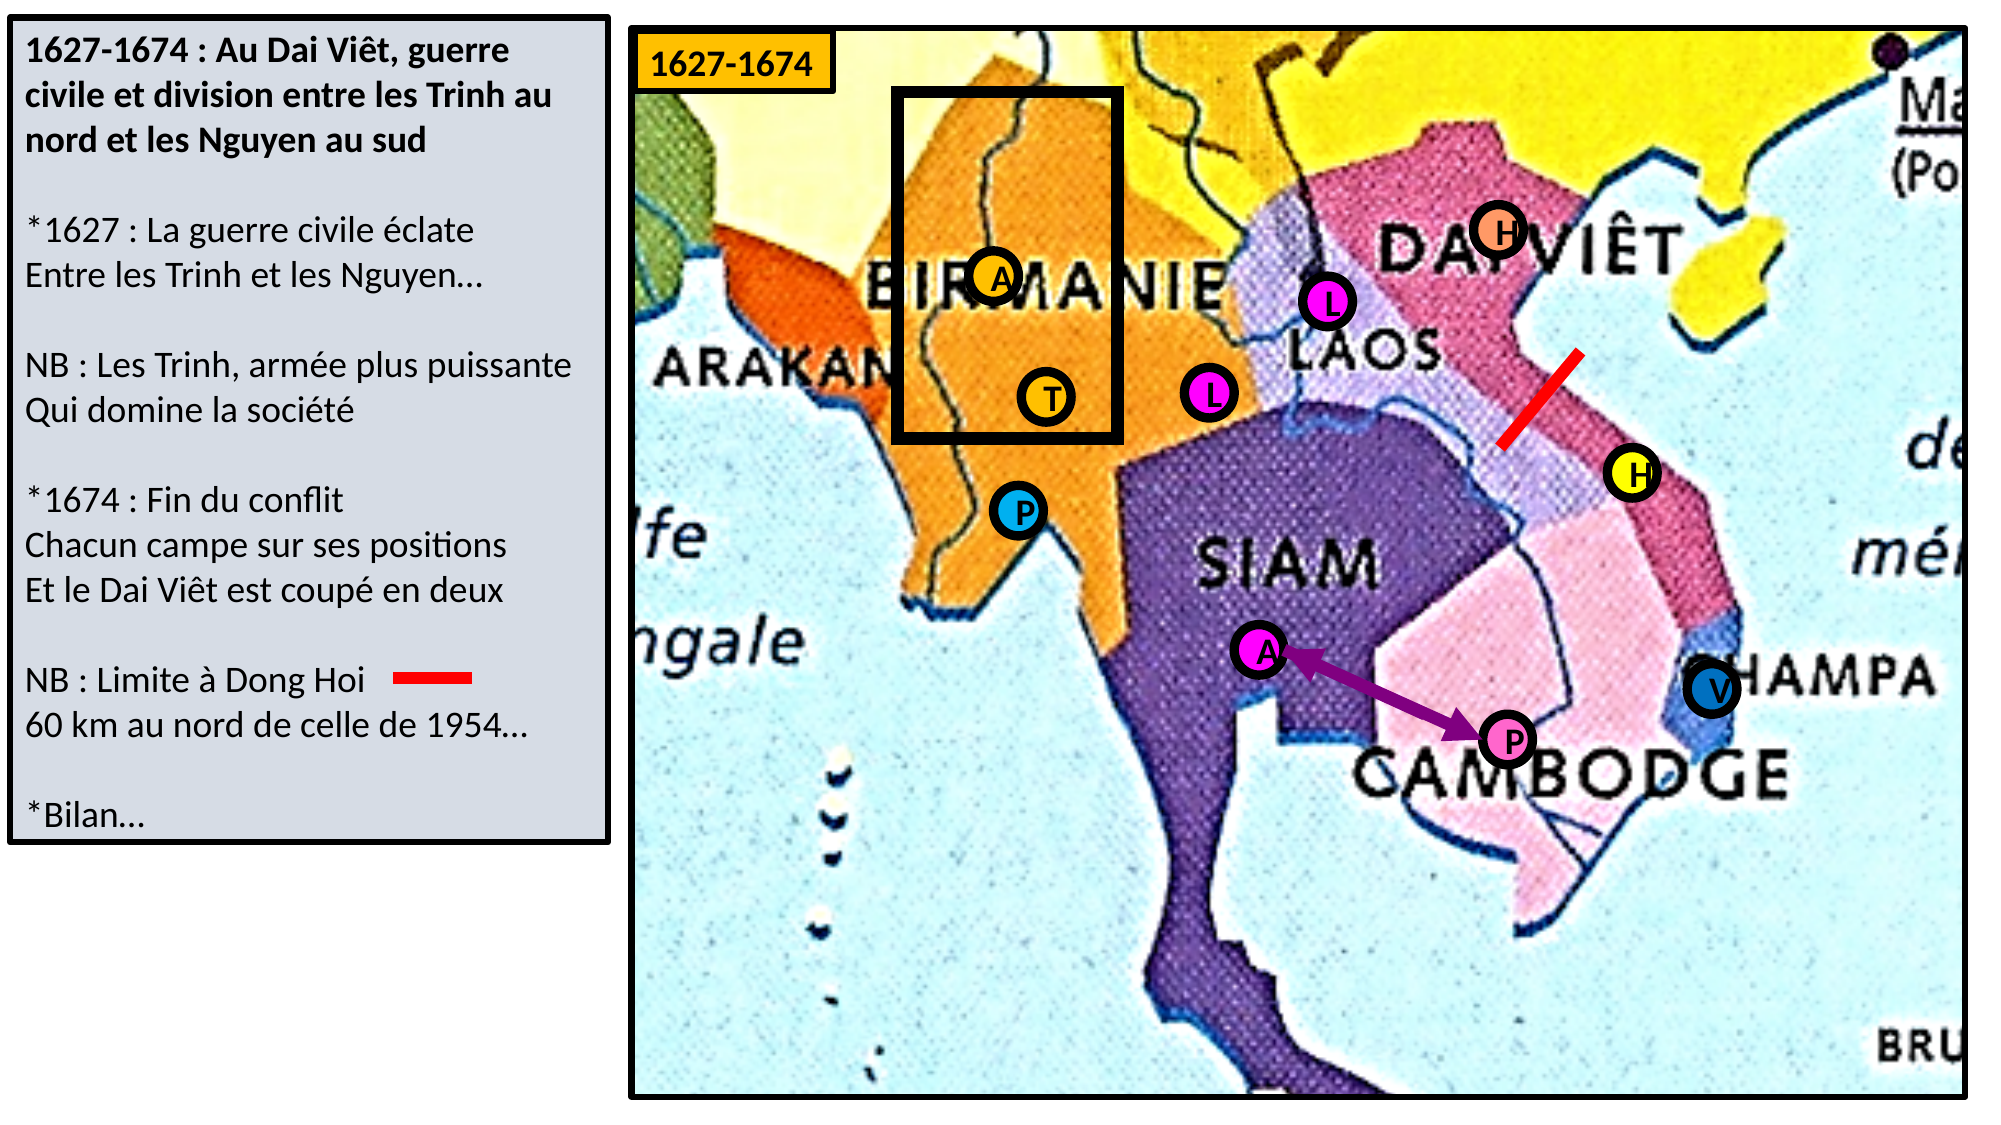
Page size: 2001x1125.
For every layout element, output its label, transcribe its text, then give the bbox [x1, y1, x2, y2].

text_box 1627-1674 : Au Dai Viêt, guerre civile et division entre les Trinh au nord et les Nguyen au sud *1627 : La guerre civile éclate Entre les Trinh et les Nguyen… NB : Les Trinh, armée plus puissante Qui domine la société *1674 : Fin du conflit Chacun campe sur ses positions Et le Dai Viêt est coupé en deux NB : Limite à Dong Hoi 60 km au nord de celle de 1954… *Bilan… [10, 17, 608, 843]
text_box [1499, 351, 1581, 448]
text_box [1283, 649, 1425, 715]
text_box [1283, 649, 1483, 740]
picture [634, 31, 1962, 1094]
